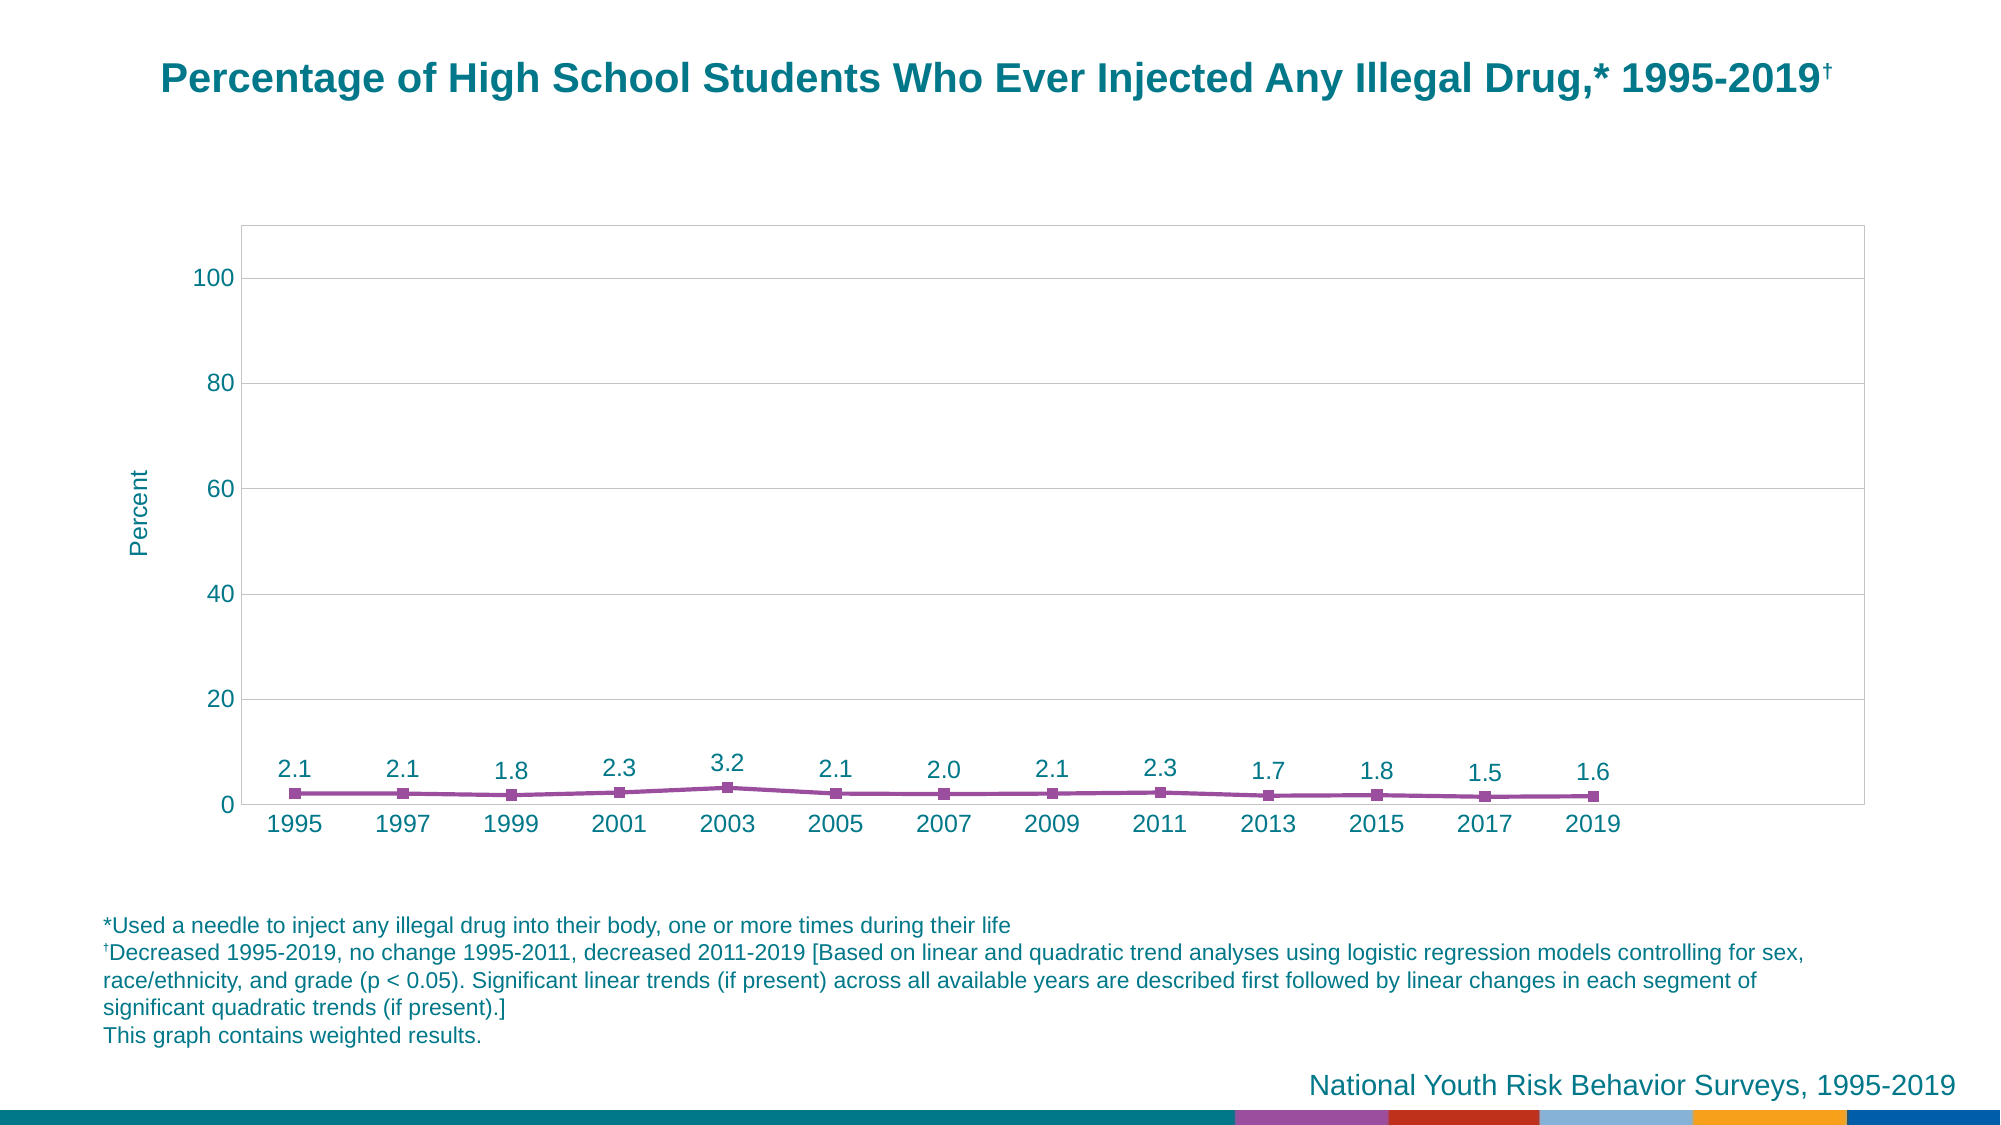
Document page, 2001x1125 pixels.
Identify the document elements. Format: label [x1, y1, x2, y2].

text_box [88, 902, 1864, 1055]
chart [88, 212, 1901, 851]
text_box [562, 1058, 1972, 1109]
picture [0, 1110, 2000, 1125]
title [9, 43, 1985, 247]
